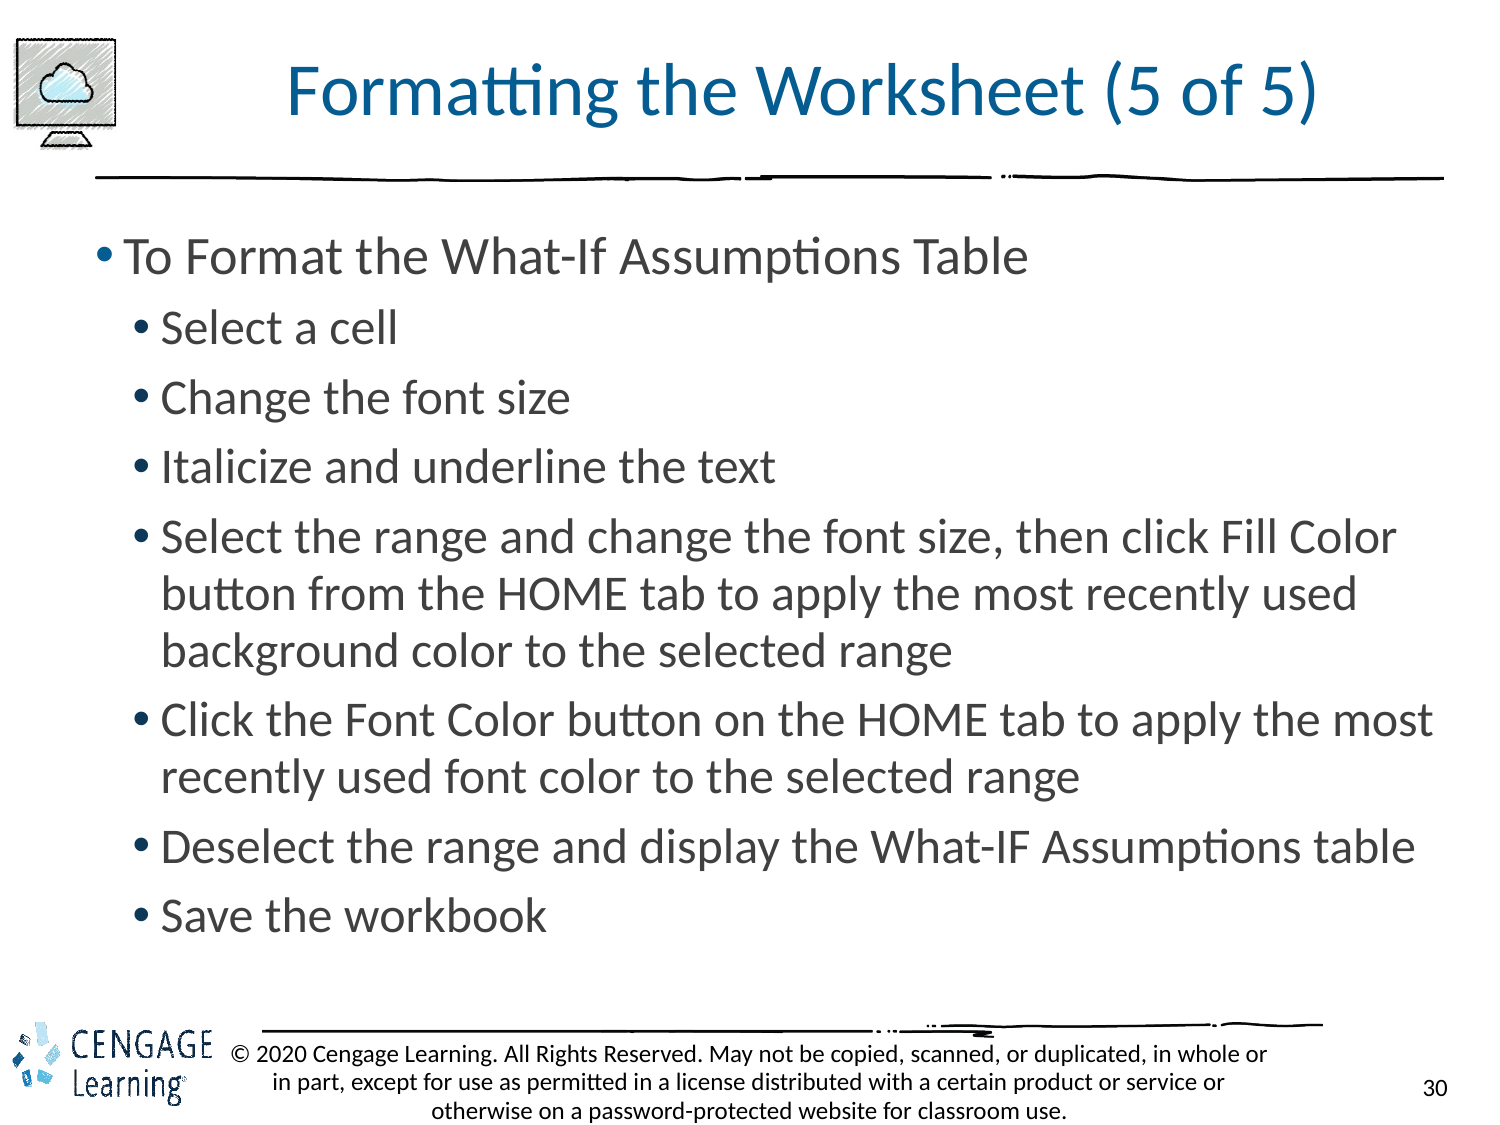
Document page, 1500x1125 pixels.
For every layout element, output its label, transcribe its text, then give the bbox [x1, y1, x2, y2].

list To Format the What-If Assumptions Table Select a cell Change the font size Italicize and underline the text Select the range and change the font size, then click Fill Color button from the HOME tab to apply the most recently used background color to the selected range Click the Font Color button on the HOME tab to apply the most recently used font color to the selected range Deselect the range and display the What-IF Assumptions table Save the workbook [95, 224, 1463, 975]
title Formatting the Worksheet (5 of 5) [124, 53, 1484, 132]
picture [13, 36, 117, 151]
picture [95, 174, 1444, 182]
picture [12, 1022, 212, 1106]
picture [262, 1022, 1323, 1038]
